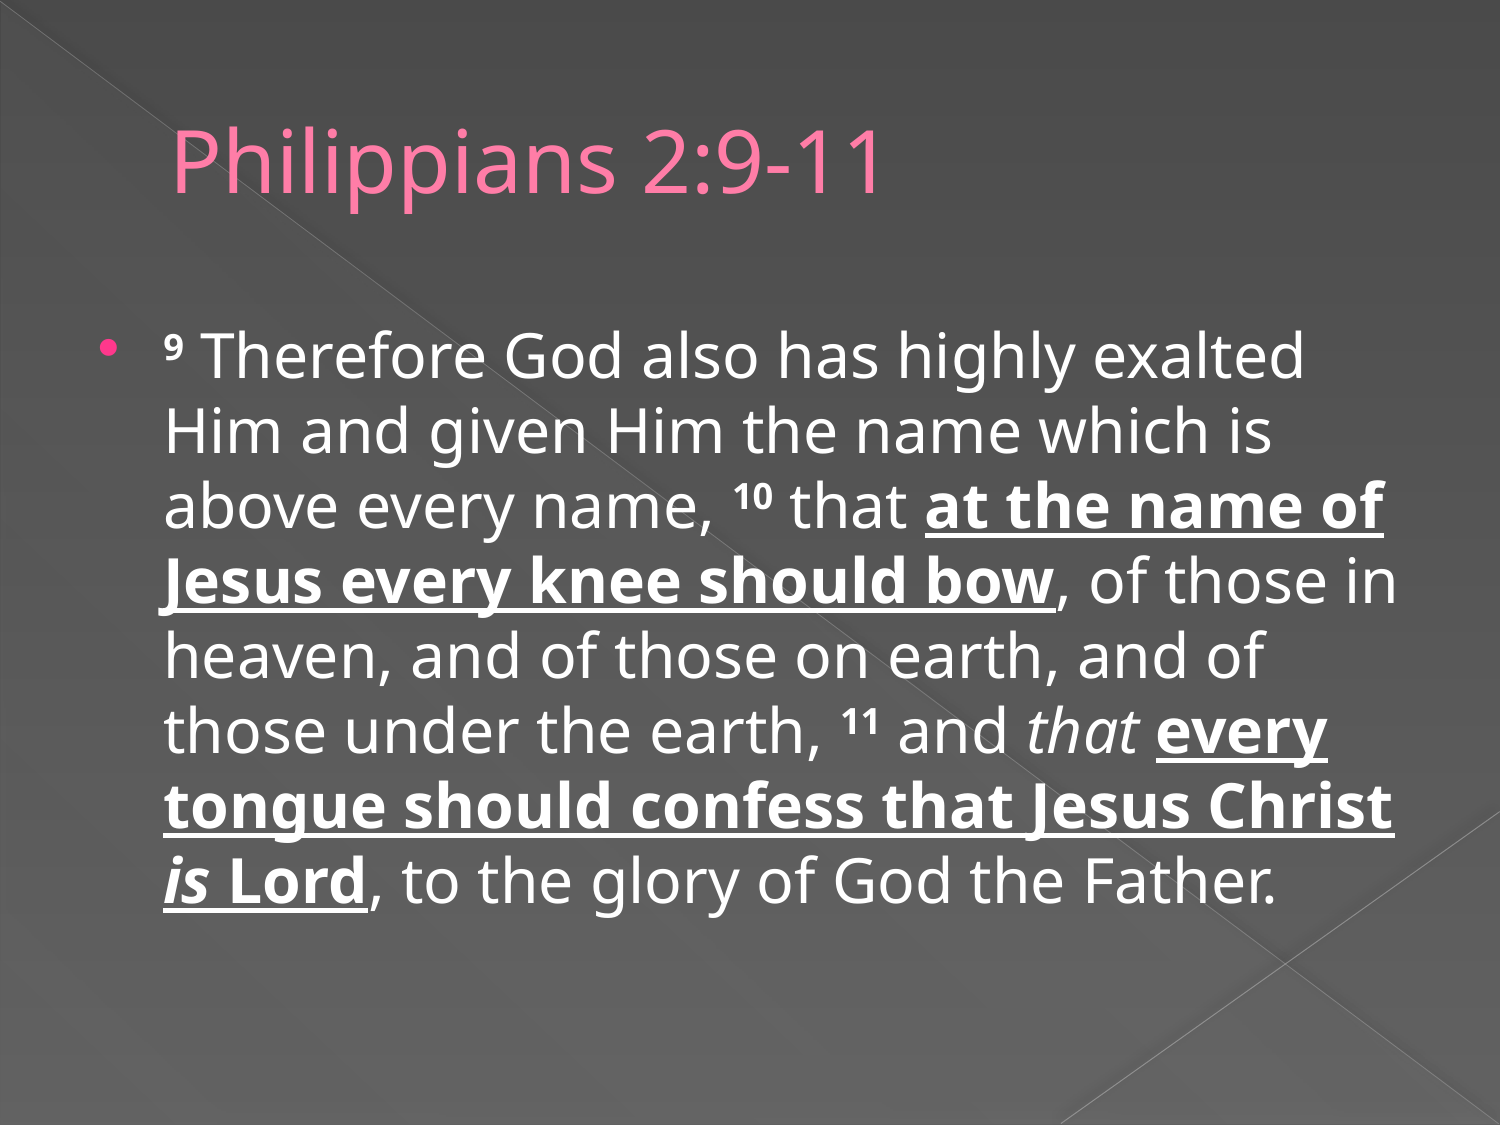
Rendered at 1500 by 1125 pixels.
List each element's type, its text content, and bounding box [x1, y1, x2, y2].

title Philippians 2:9-11 [75, 43, 1425, 274]
list 9 Therefore God also has highly exalted Him and given Him the name which is above every name, 10 that at the name of Jesus every knee should bow, of those in heaven, and of those on earth, and of those under the earth, 11 and that every tongue should confess that Jesus Christ is Lord, to the glory of God the Father. [75, 308, 1425, 1059]
